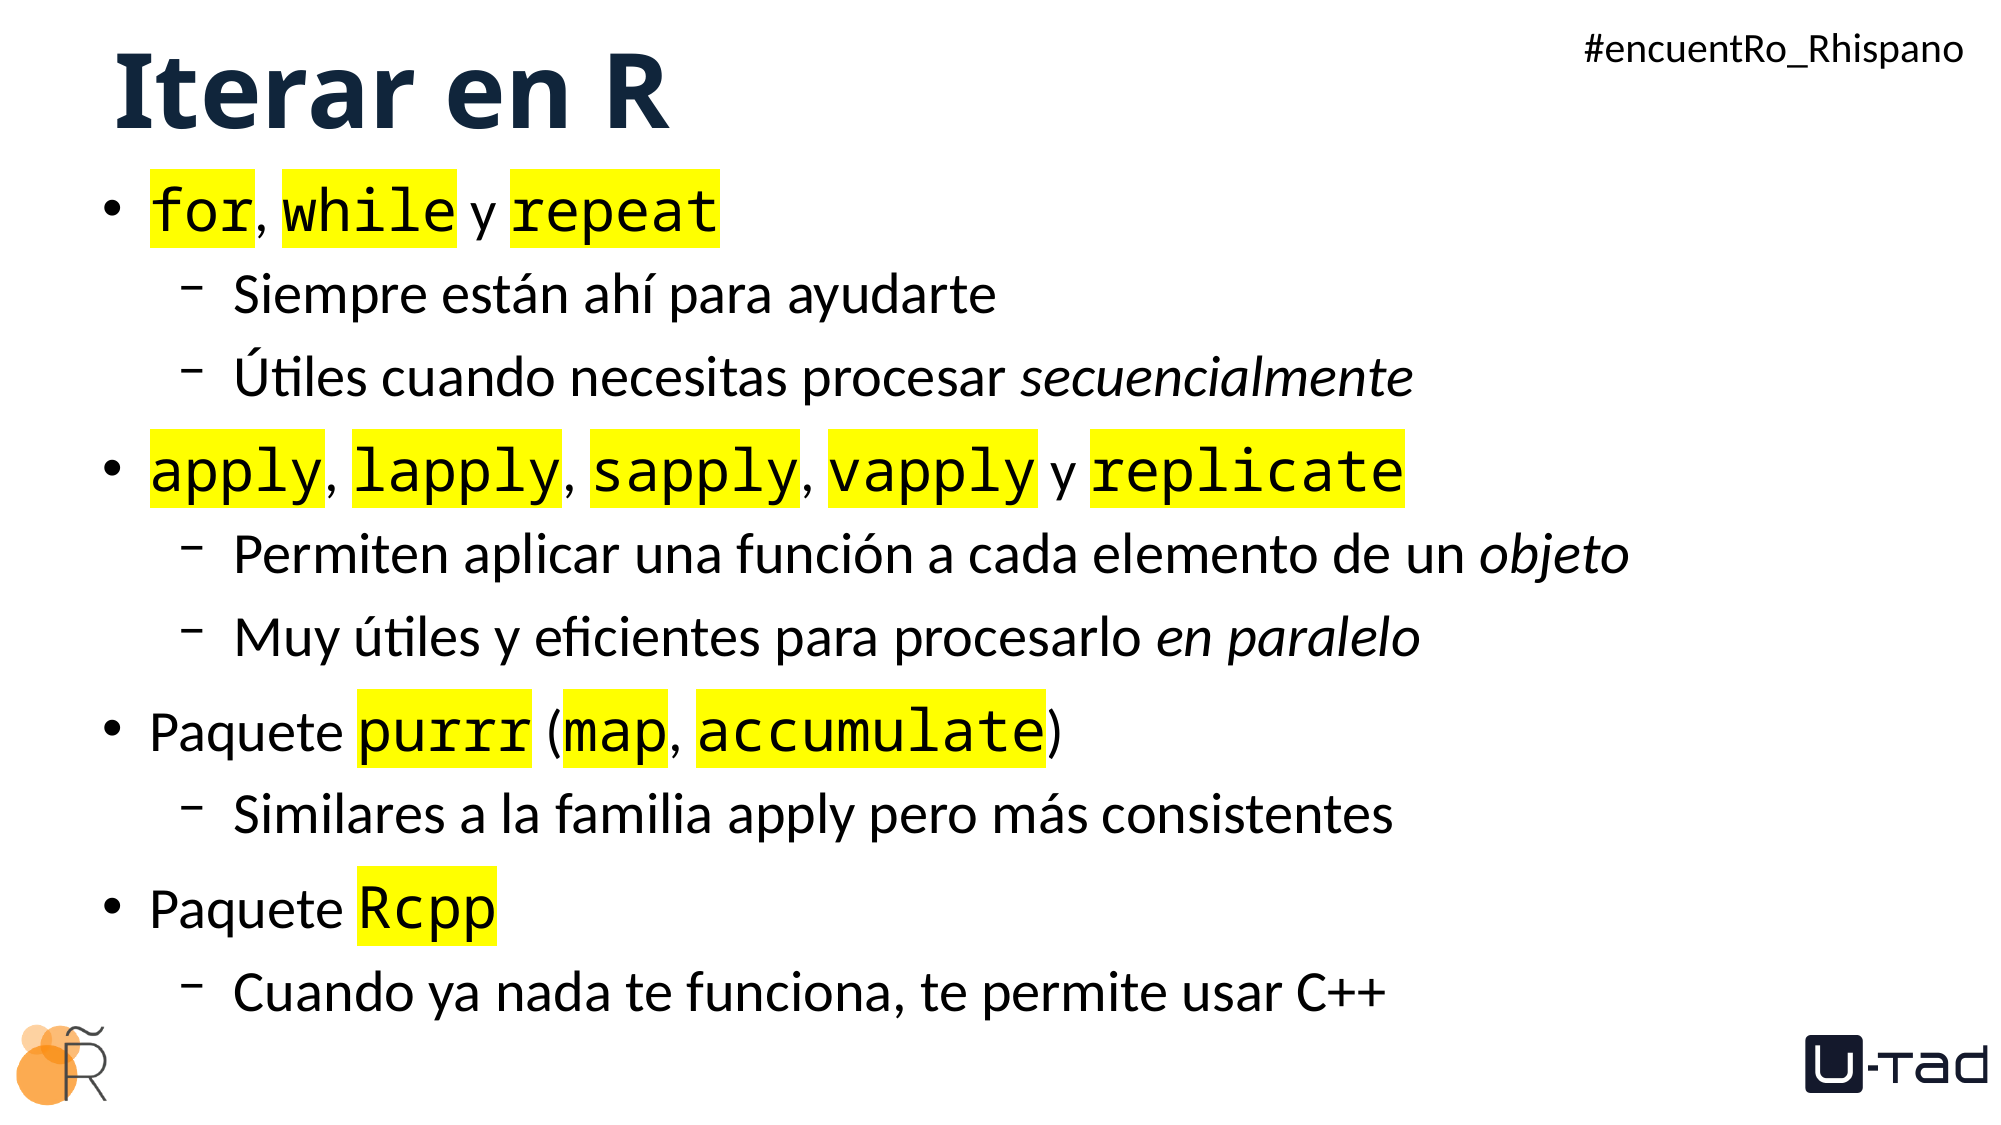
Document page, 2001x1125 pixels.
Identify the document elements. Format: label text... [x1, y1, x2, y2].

picture [1805, 1035, 1988, 1093]
text_box Iterar en R [99, 0, 1900, 189]
text_box for, while y repeat Siempre están ahí para ayudarte Útiles cuando necesitas procesar secuencialmente apply, lapply, sapply, vapply y replicate Permiten aplicar una función a cada elemento de un objeto Muy útiles y eficientes para procesarlo en paralelo Paquete purrr (map, accumulate) Similares a la familia apply pero más consistentes Paquete Rcpp Cuando ya nada te funciona, te permite usar C++ [87, 165, 1915, 1031]
picture [4, 1005, 122, 1123]
text_box #encuentRo_Rhispano [1569, 13, 1980, 114]
